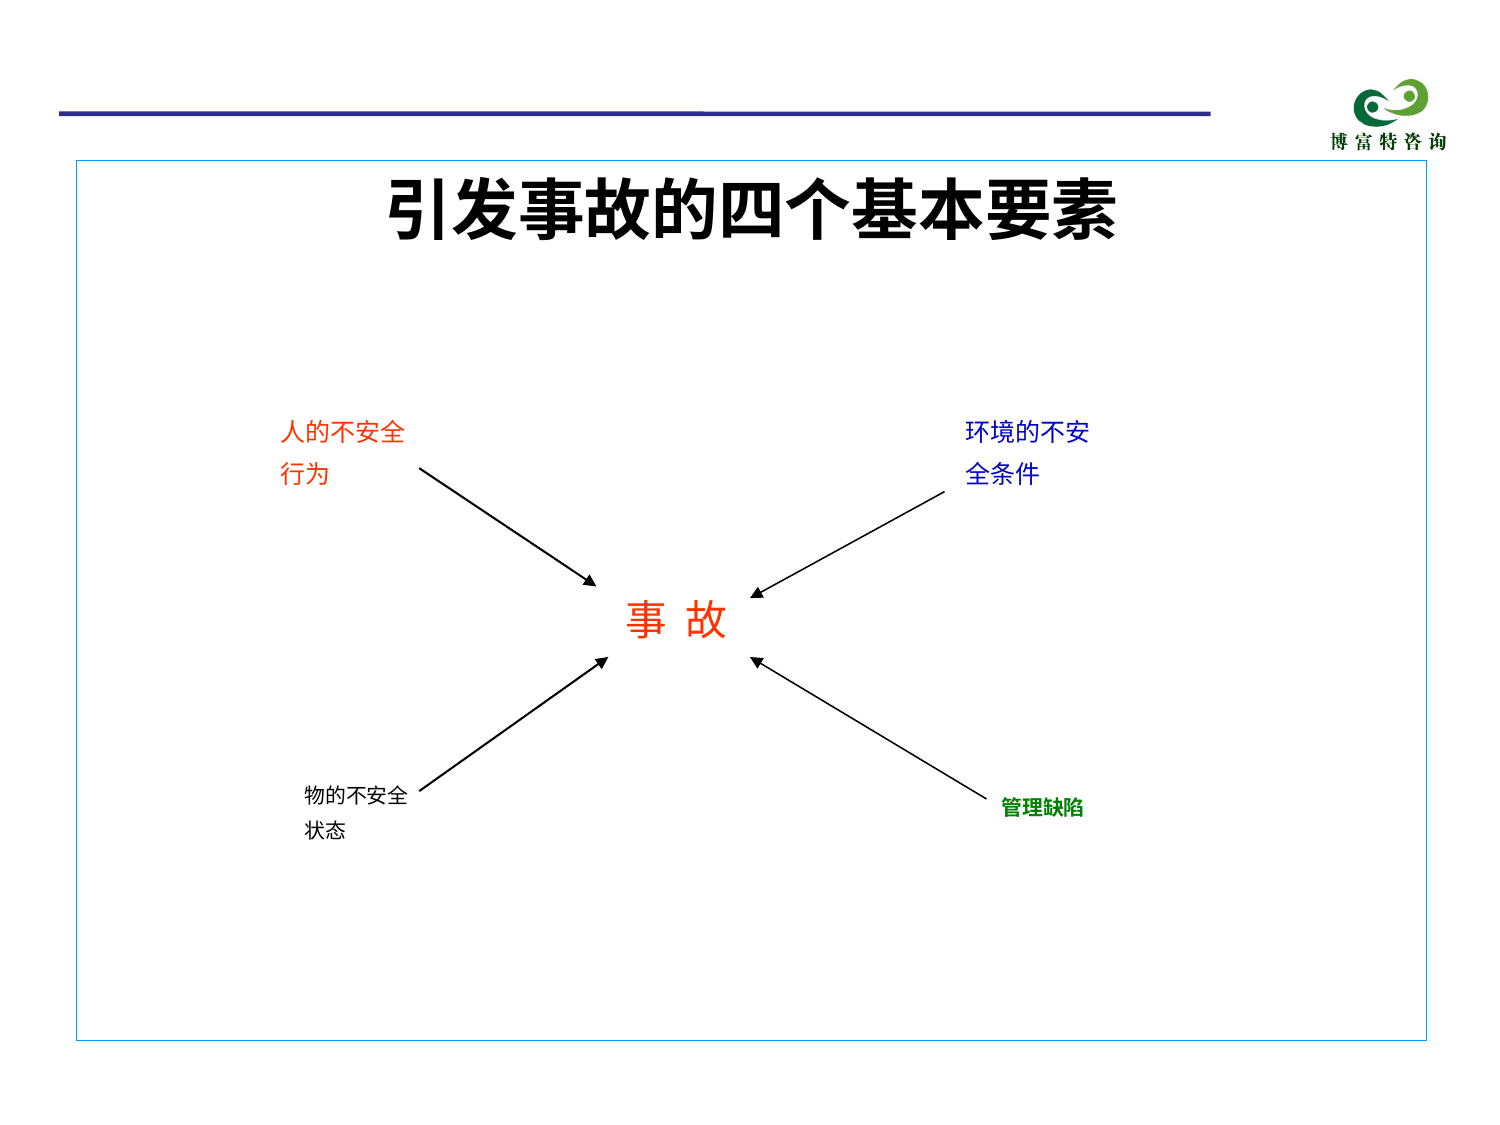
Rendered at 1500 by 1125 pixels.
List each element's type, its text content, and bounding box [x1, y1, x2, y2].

picture [1316, 78, 1465, 153]
text_box [750, 656, 987, 800]
text_box 环境的不安 全条件 [950, 409, 1106, 497]
list 引发事故的四个基本要素 [76, 160, 1427, 1041]
text_box [419, 656, 609, 792]
text_box 事 故 [610, 586, 743, 651]
text_box 物的不安全 状态 [289, 775, 424, 851]
text_box [750, 491, 945, 599]
text_box 管理缺陷 [986, 786, 1100, 827]
text_box [419, 468, 597, 587]
text_box 人的不安全 行为 [266, 409, 421, 497]
